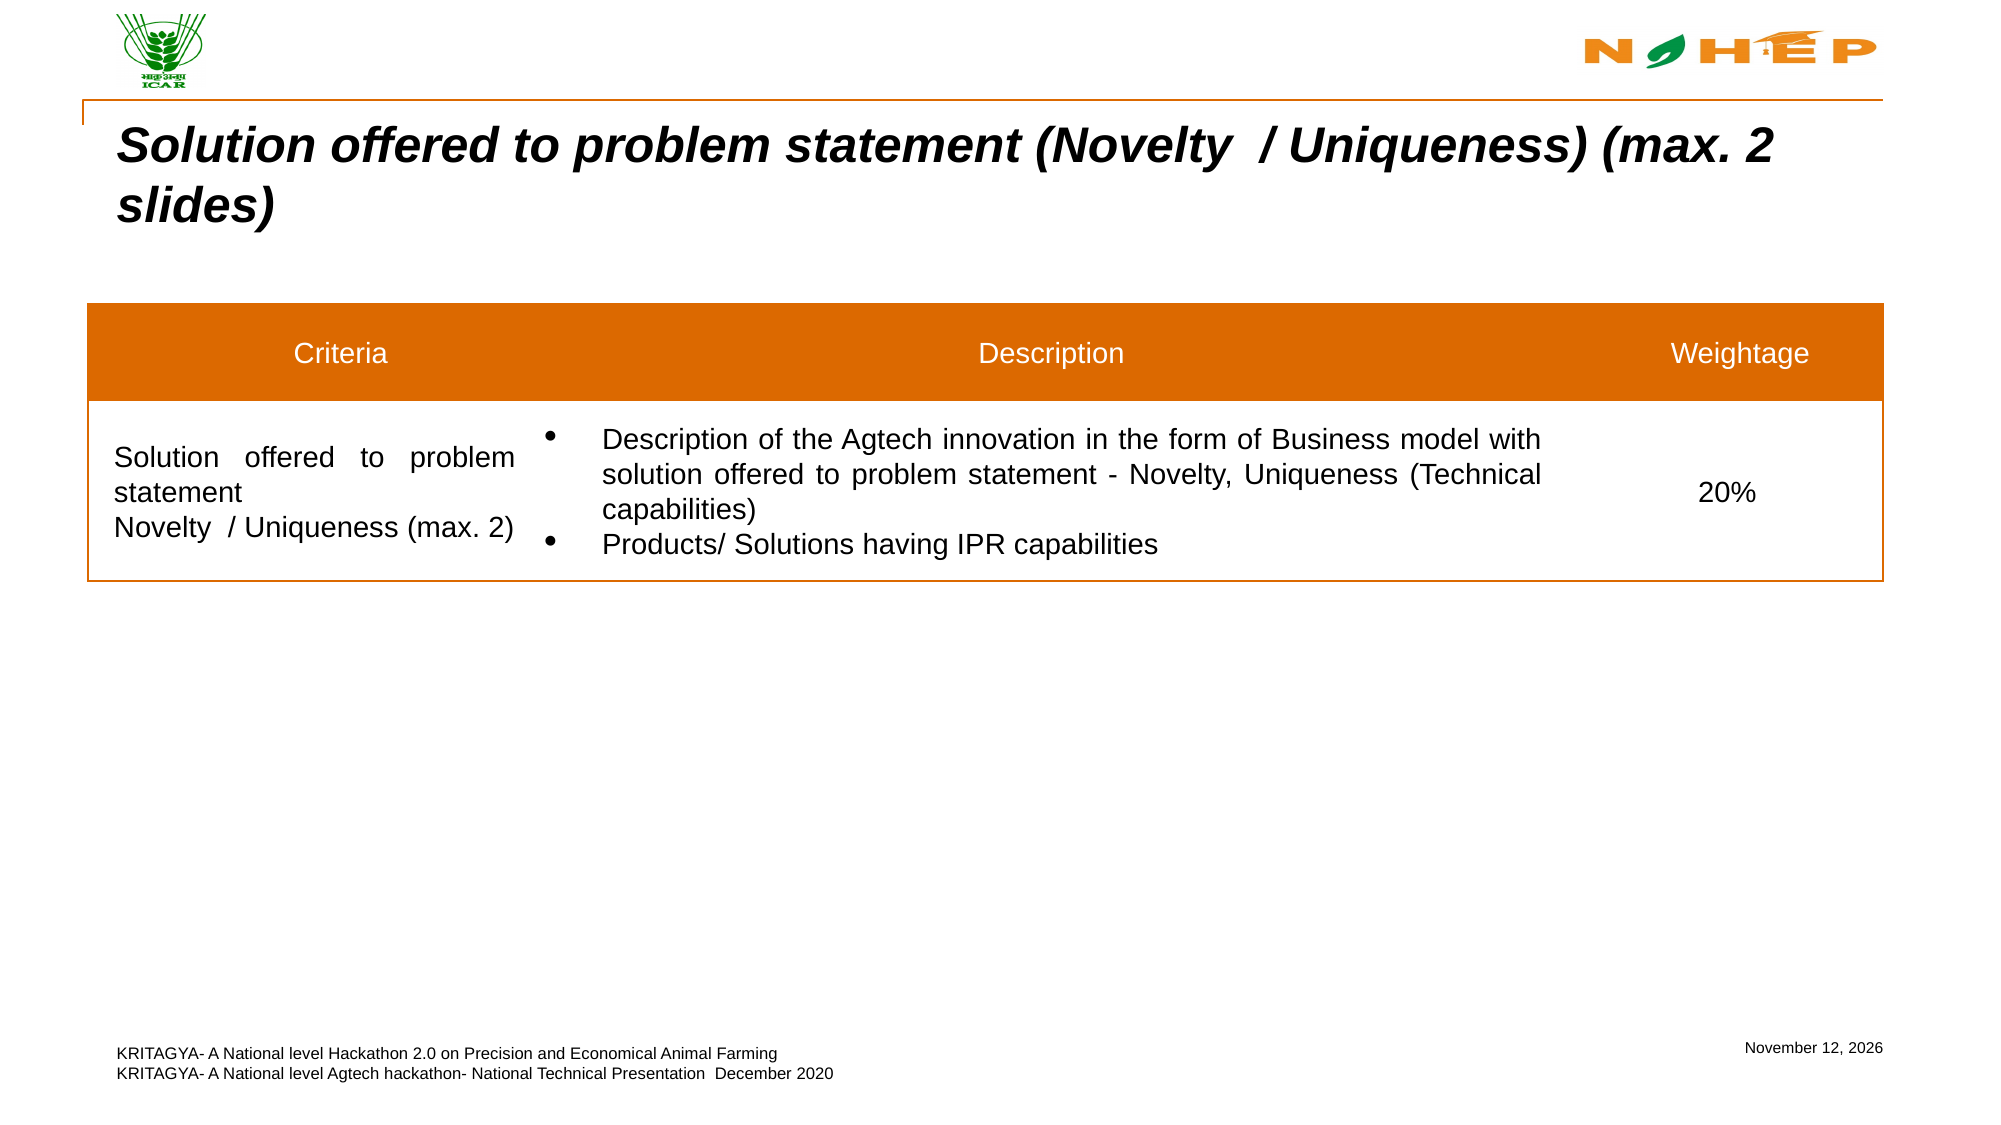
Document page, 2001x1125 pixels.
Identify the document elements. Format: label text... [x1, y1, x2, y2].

table_header Description [531, 305, 1577, 401]
table_header Weightage [1577, 305, 1882, 401]
table_cell 20% [1577, 401, 1882, 580]
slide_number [1550, 1037, 1884, 1063]
picture [1577, 24, 1884, 75]
table_cell Solution offered to problem statement Novelty / Uniqueness (max. 2) [89, 401, 531, 580]
table_cell Description of the Agtech innovation in the form of Business model with solution offered to problem statement - Novelty, Uniqueness (Technical capabilities) Products/ Solutions having IPR capabilities [531, 401, 1577, 580]
footer KRITAGYA- A National level Hackathon 2.0 on Precision and Economical Animal Farming [116, 1037, 1267, 1063]
table_header Criteria [89, 305, 531, 401]
picture [116, 14, 206, 88]
title Solution offered to problem statement (Novelty / Uniqueness) (max. 2 slides) [116, 112, 1884, 263]
